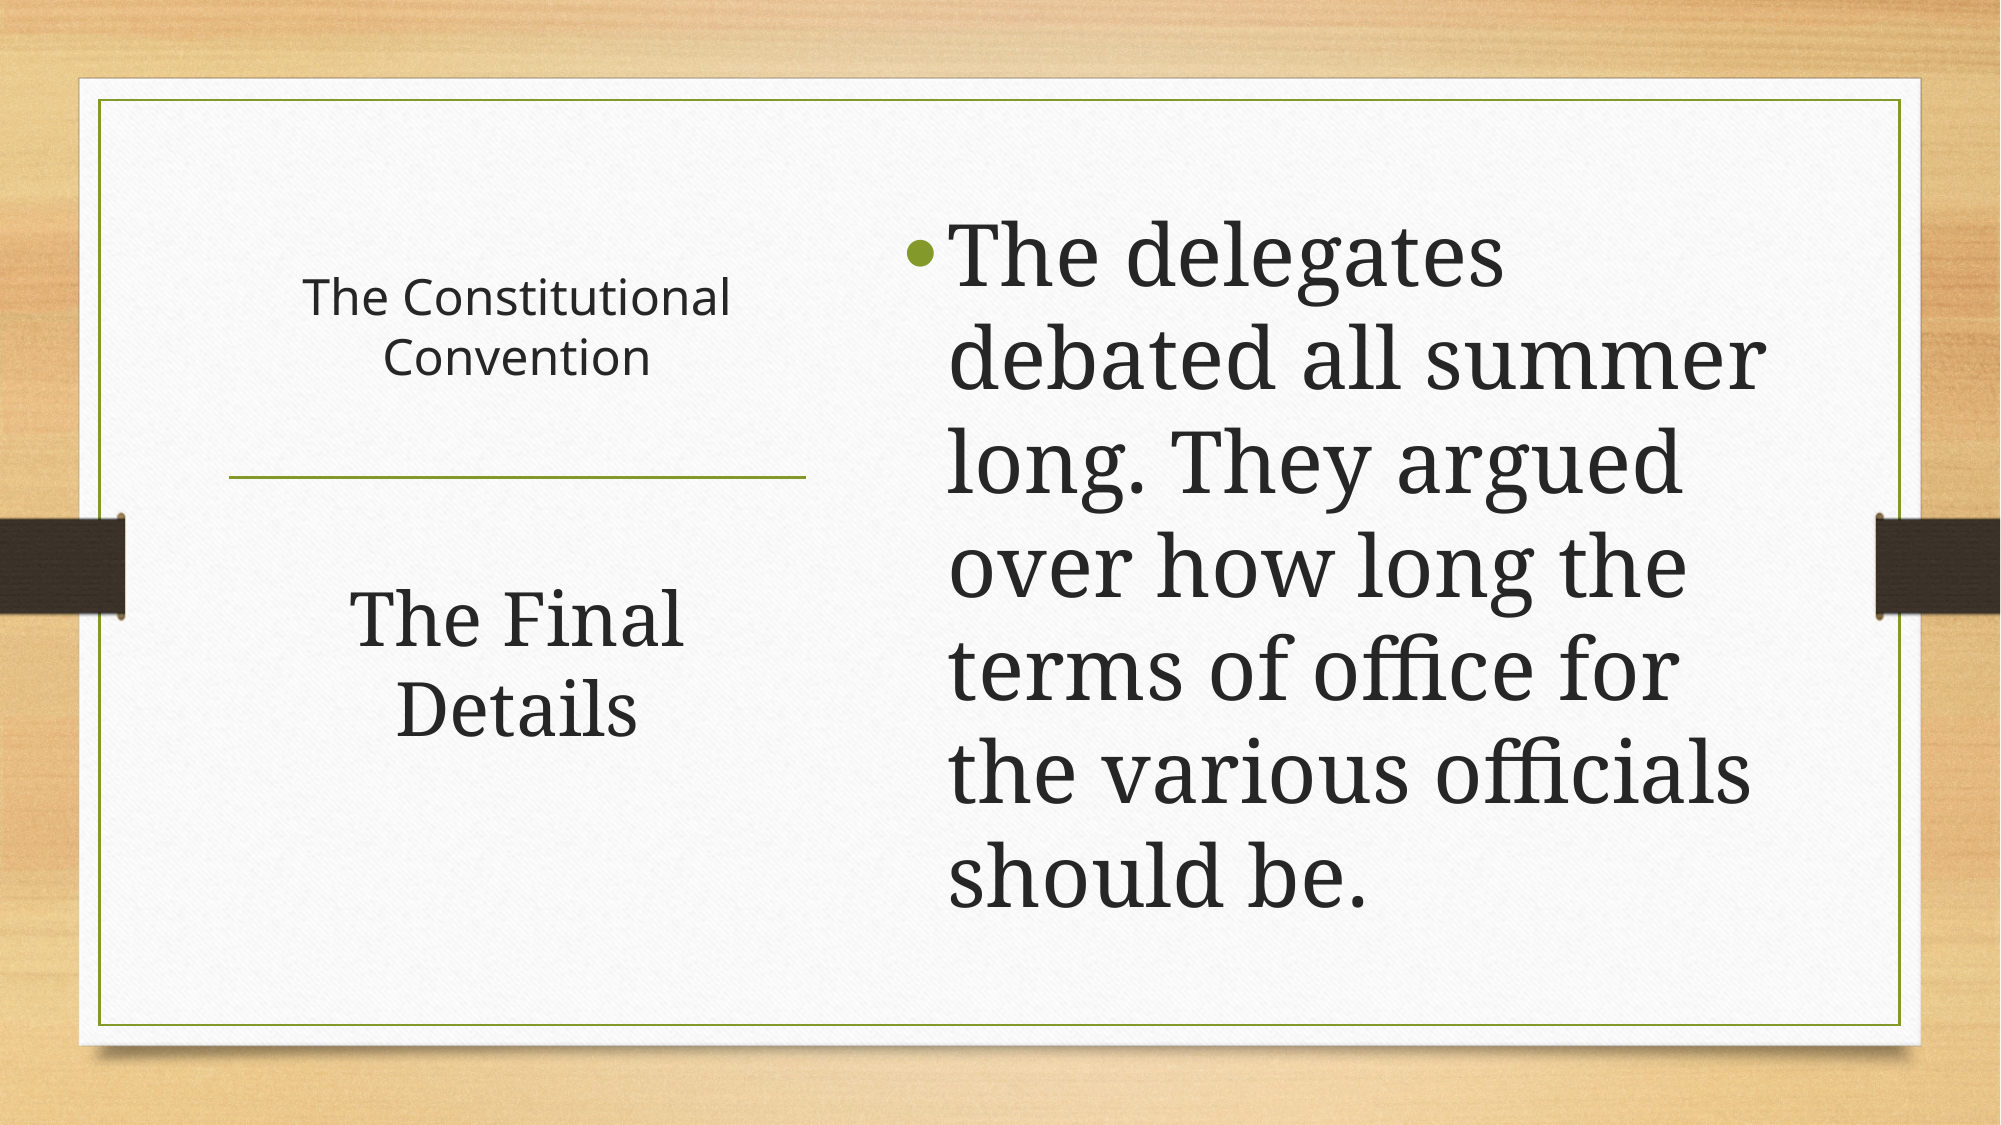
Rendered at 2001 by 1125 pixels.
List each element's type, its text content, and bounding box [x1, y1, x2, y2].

list The Final Details [212, 564, 823, 898]
title The Constitutional Convention [212, 227, 823, 453]
list The delegates debated all summer long. They argued over how long the terms of office for the various officials should be. [888, 161, 1787, 964]
picture [0, 0, 2001, 1125]
